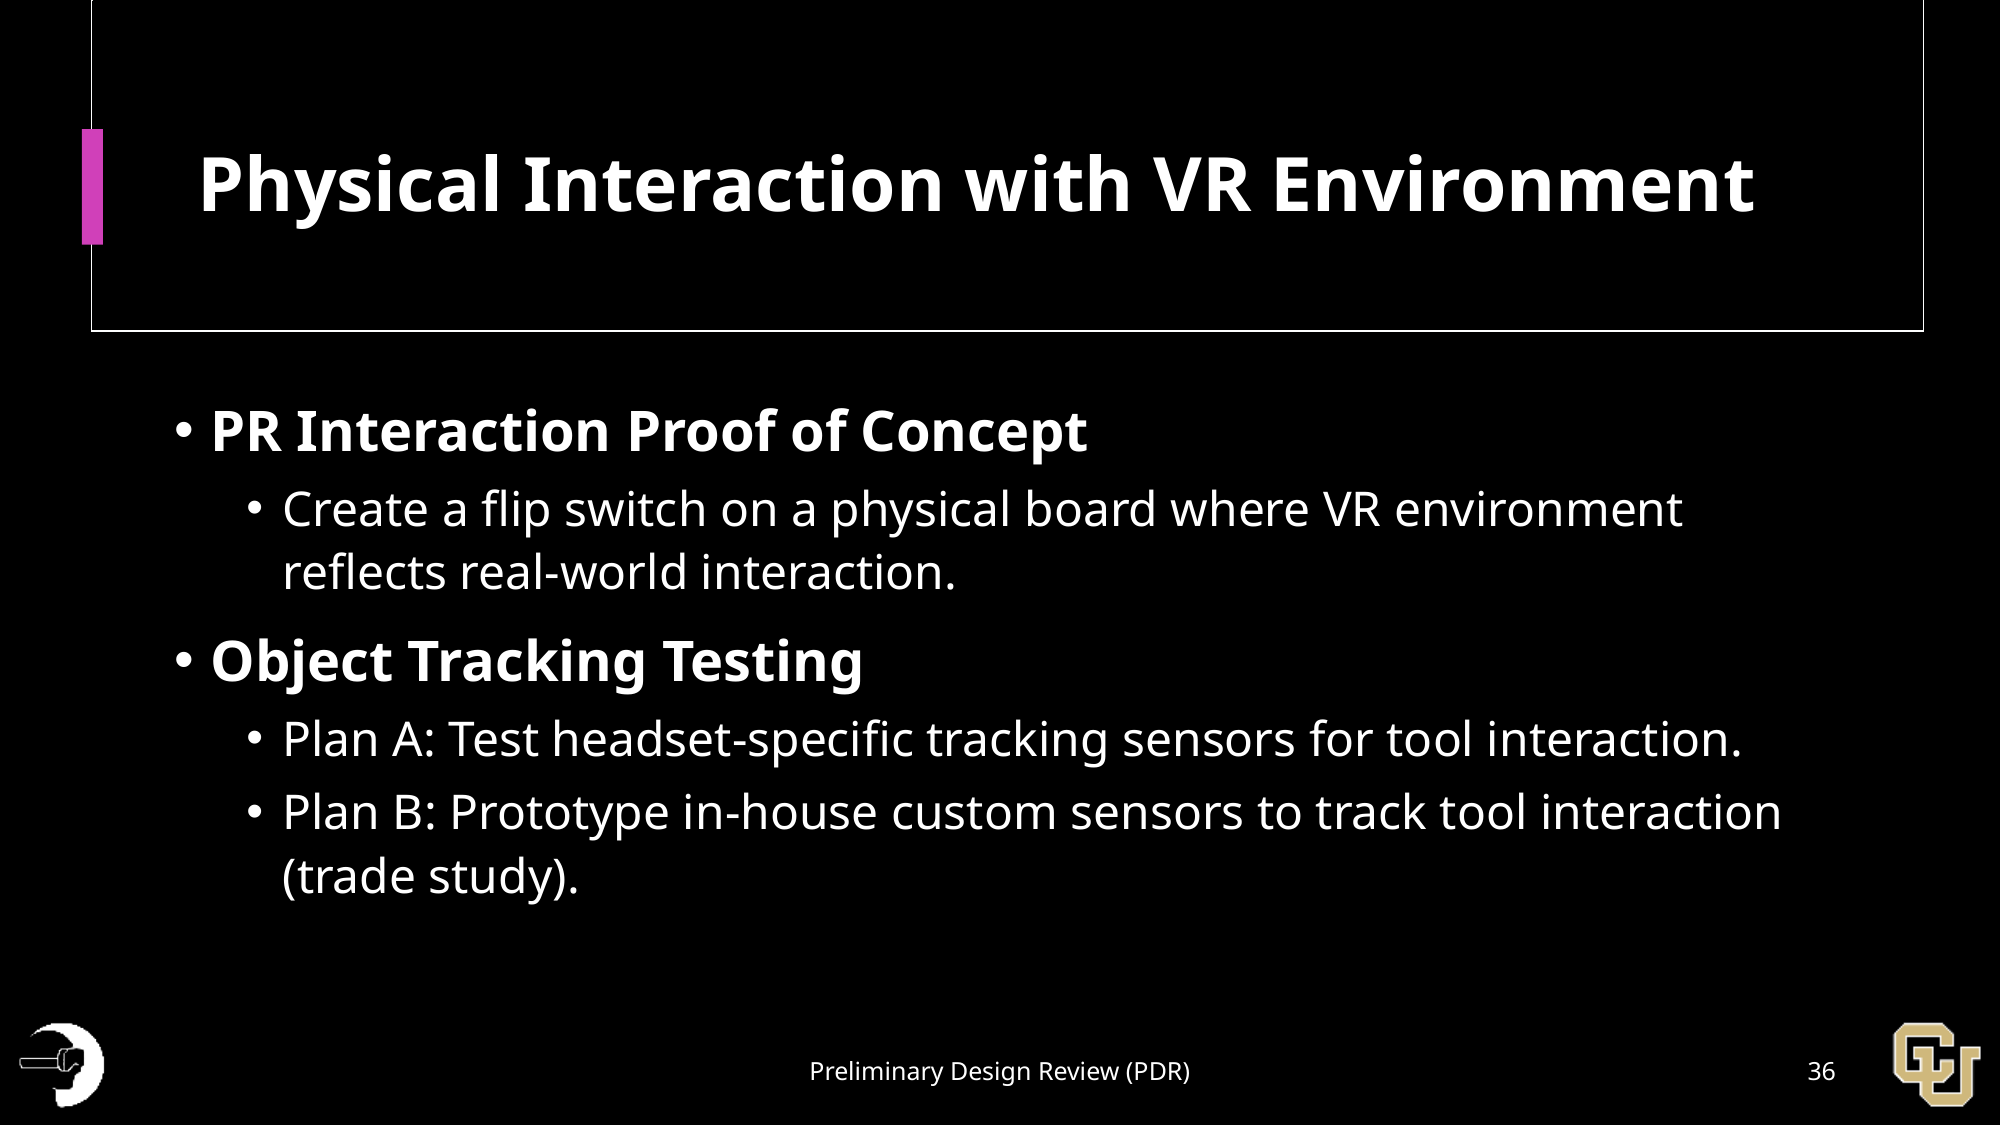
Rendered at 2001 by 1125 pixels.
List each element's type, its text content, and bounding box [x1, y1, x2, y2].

footer Preliminary Design Review (PDR) [662, 1042, 1338, 1103]
title Physical Interaction with VR Environment [183, 90, 1851, 284]
slide_number 36 [1401, 1042, 1851, 1103]
picture [0, 1006, 147, 1124]
text_box PR Interaction Proof of Concept Create a flip switch on a physical board where VR environment reflects real-world interaction. Object Tracking Testing Plan A: Test headset-specific tracking sensors for tool interaction. Plan B: Prototype in-house custom sensors to track tool interaction (trade study). [159, 381, 1840, 961]
picture [1890, 1020, 1984, 1110]
